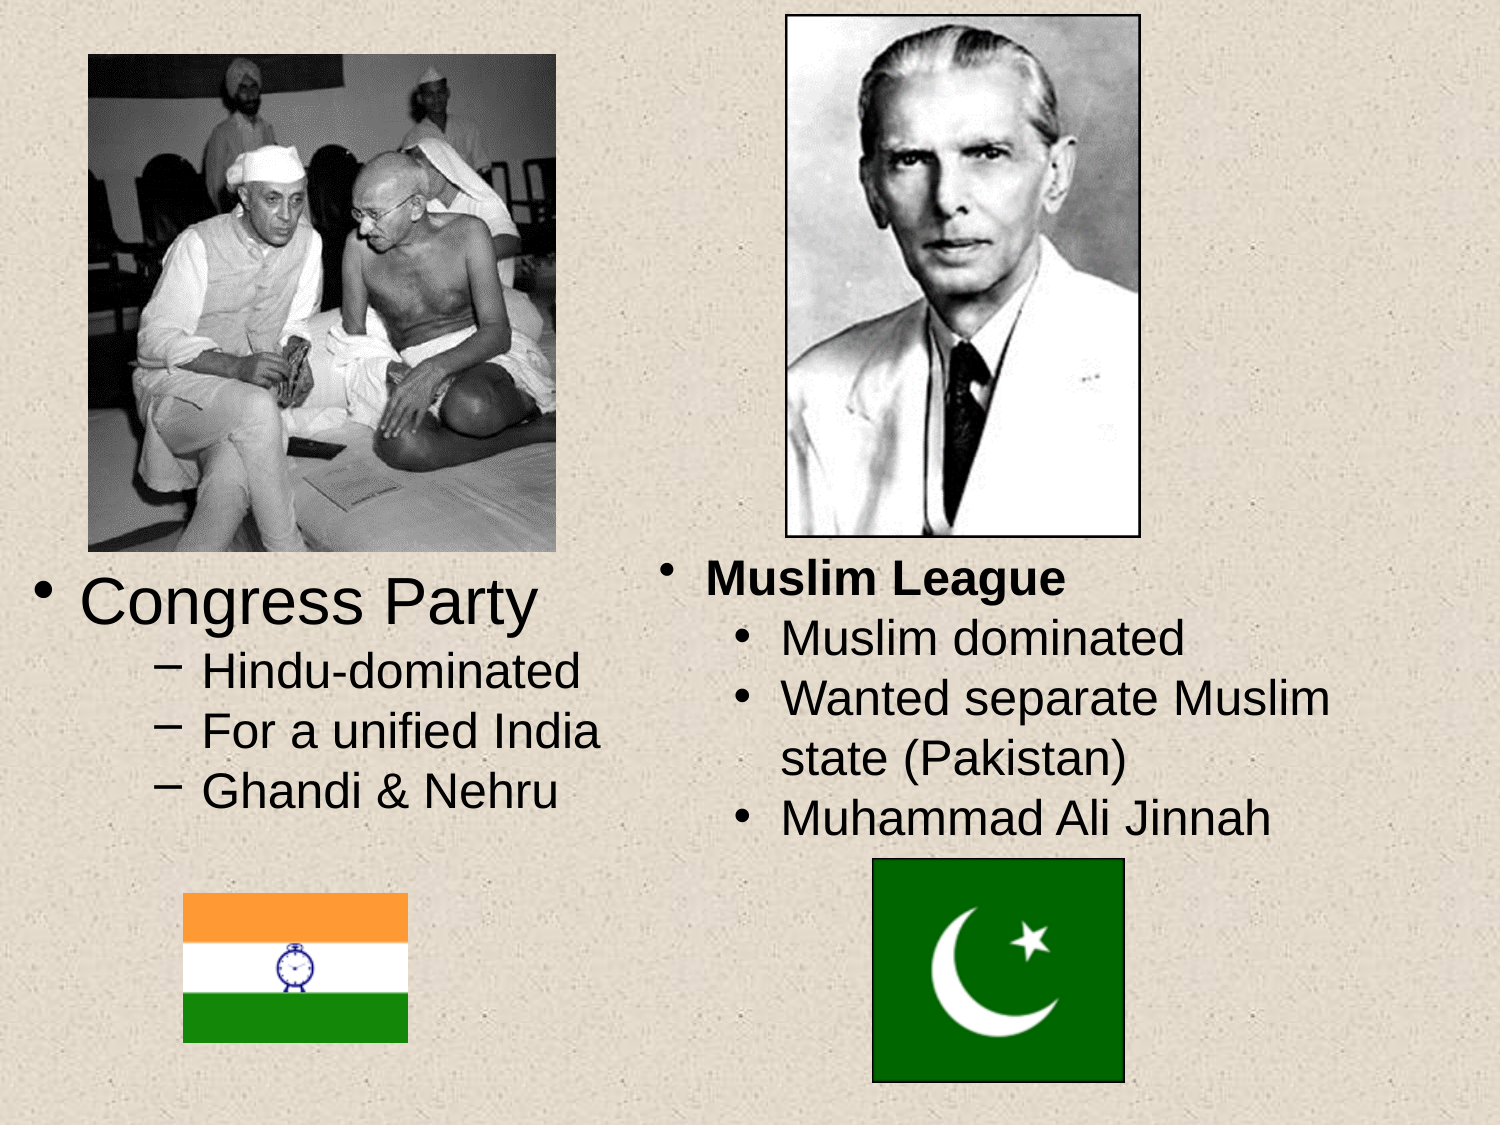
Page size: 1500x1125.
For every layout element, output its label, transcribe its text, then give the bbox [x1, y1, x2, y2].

text_box Congress Party Hindu-dominated For a unified India Ghandi & Nehru [17, 550, 857, 871]
text_box Muslim League Muslim dominated Wanted separate Muslim state (Pakistan) Muhammad Ali Jinnah [643, 537, 1394, 853]
picture [0, 0, 1500, 1125]
